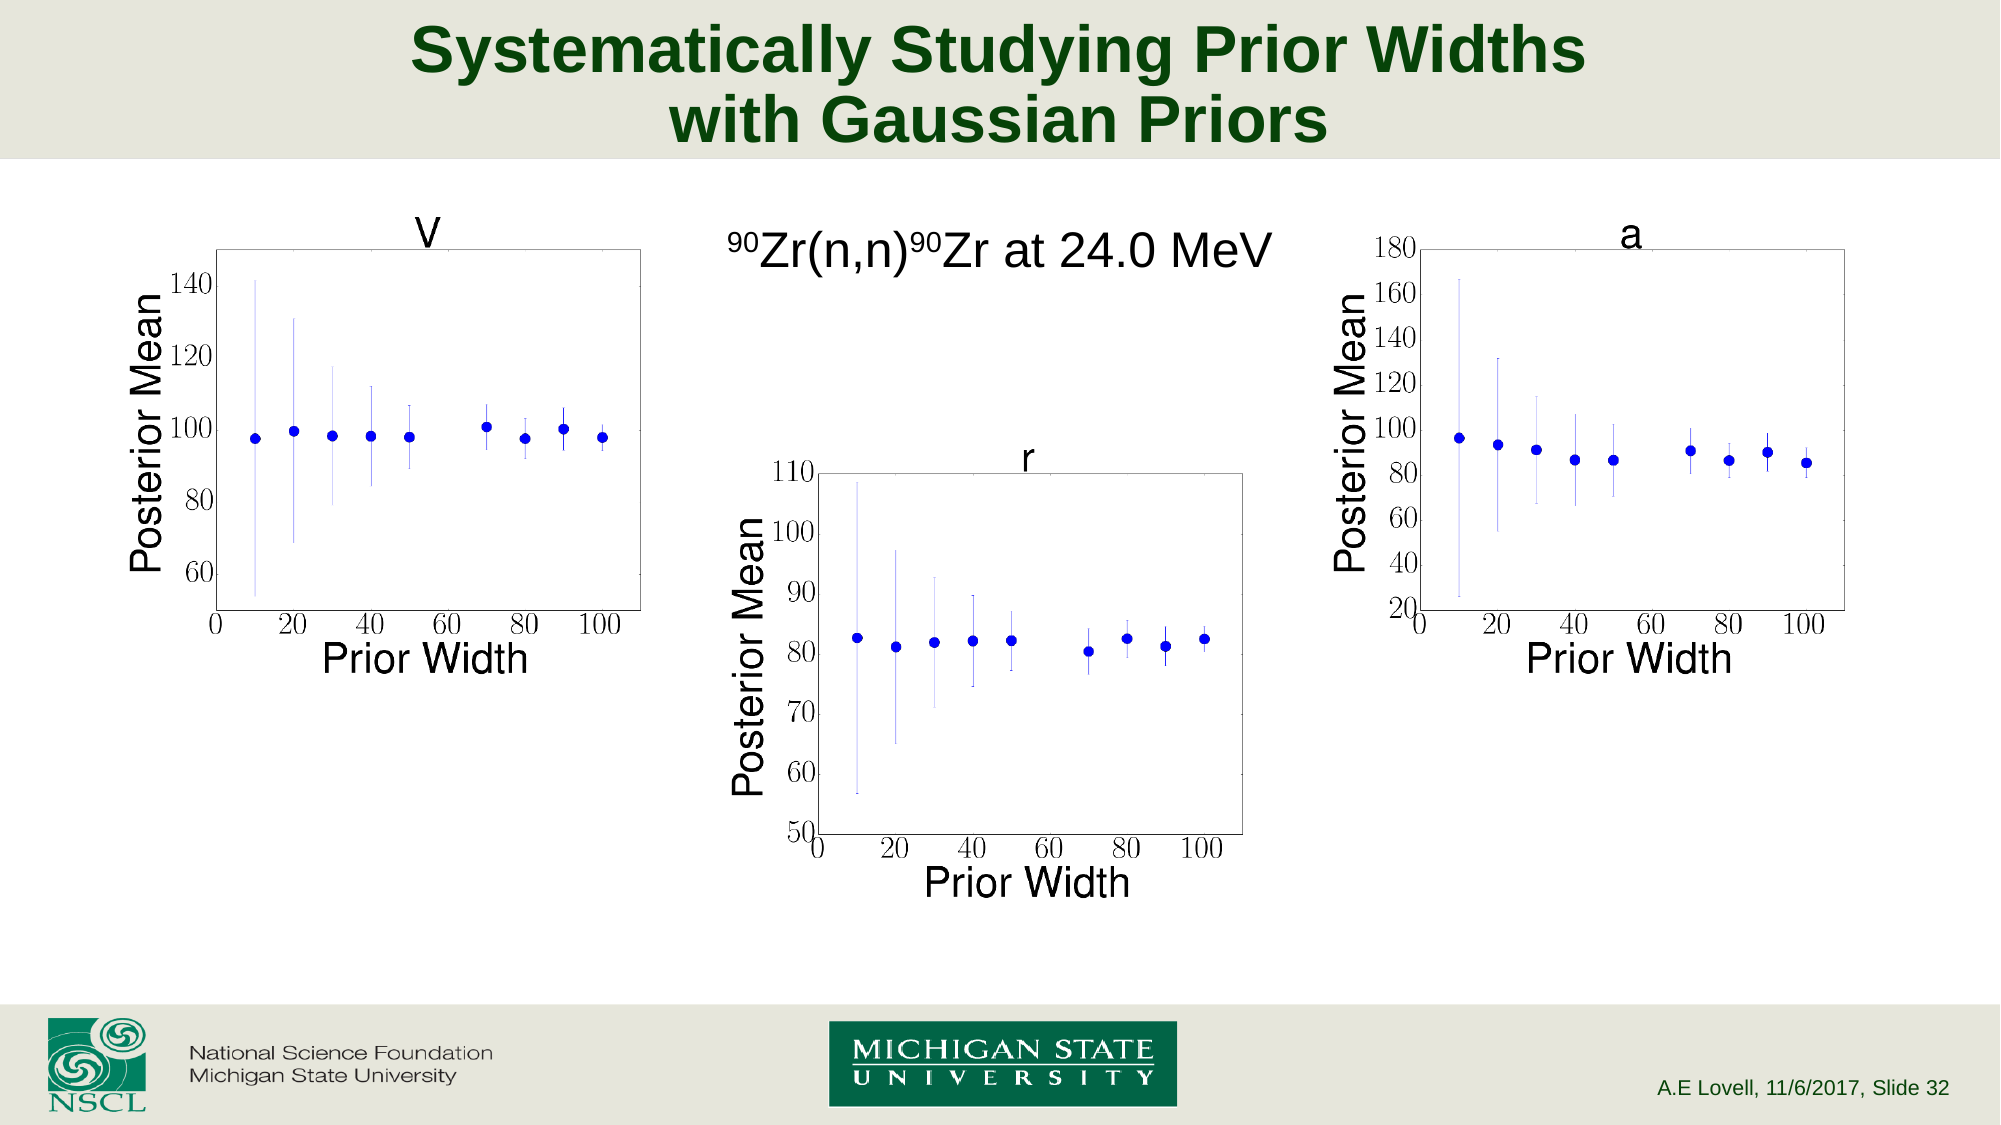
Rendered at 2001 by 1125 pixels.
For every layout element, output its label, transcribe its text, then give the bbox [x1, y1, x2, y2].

text_box 90Zr(n,n)90Zr at 24.0 MeV [712, 209, 1288, 285]
title Systematically Studying Prior Widths with Gaussian Priors [95, 12, 1905, 162]
picture [0, 0, 2000, 1125]
